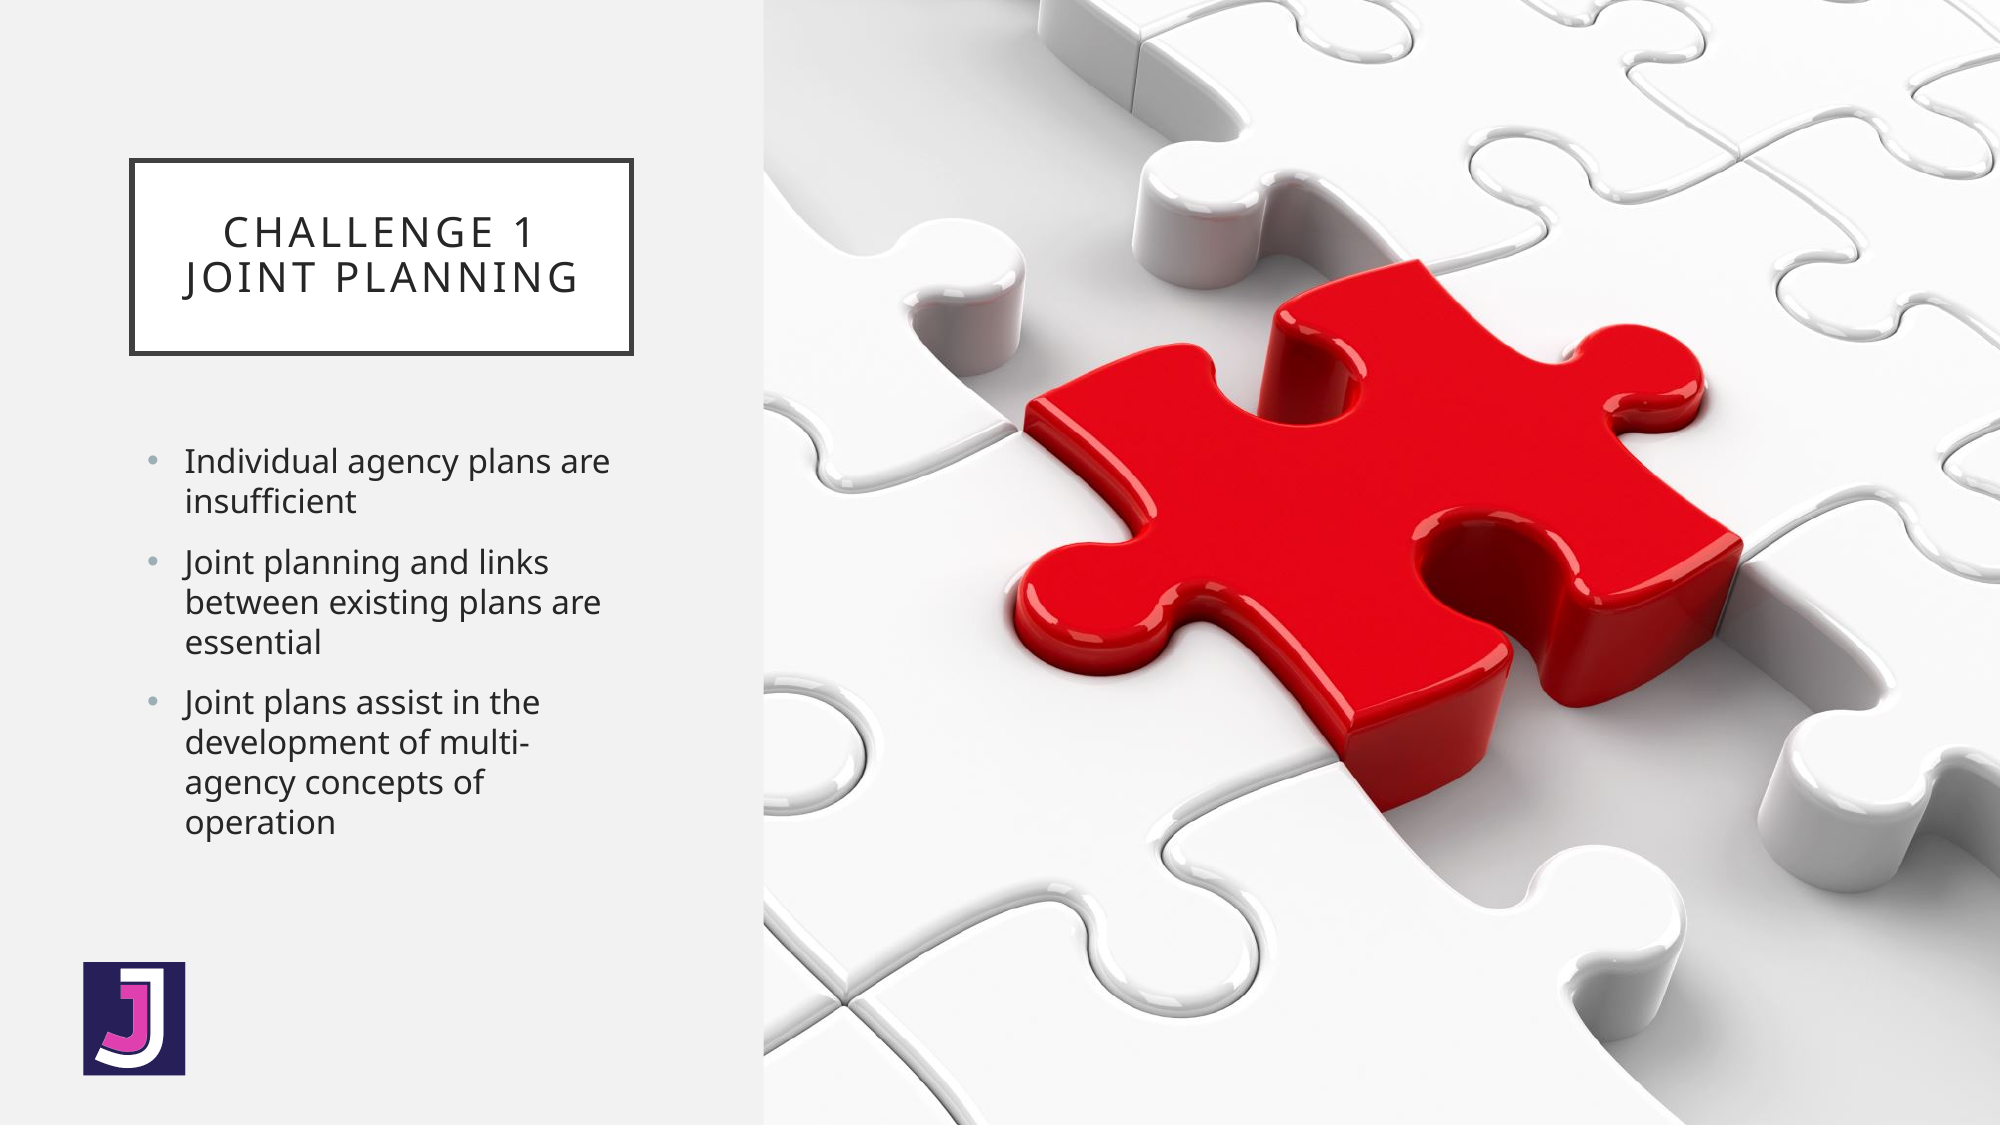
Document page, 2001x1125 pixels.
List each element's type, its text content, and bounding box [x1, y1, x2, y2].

title Challenge 1 Joint Planning [129, 158, 634, 356]
picture [83, 961, 186, 1076]
picture [763, 0, 2000, 1125]
list Individual agency plans are insufficient Joint planning and links between existing plans are essential Joint plans assist in the development of multi-agency concepts of operation [131, 433, 632, 968]
